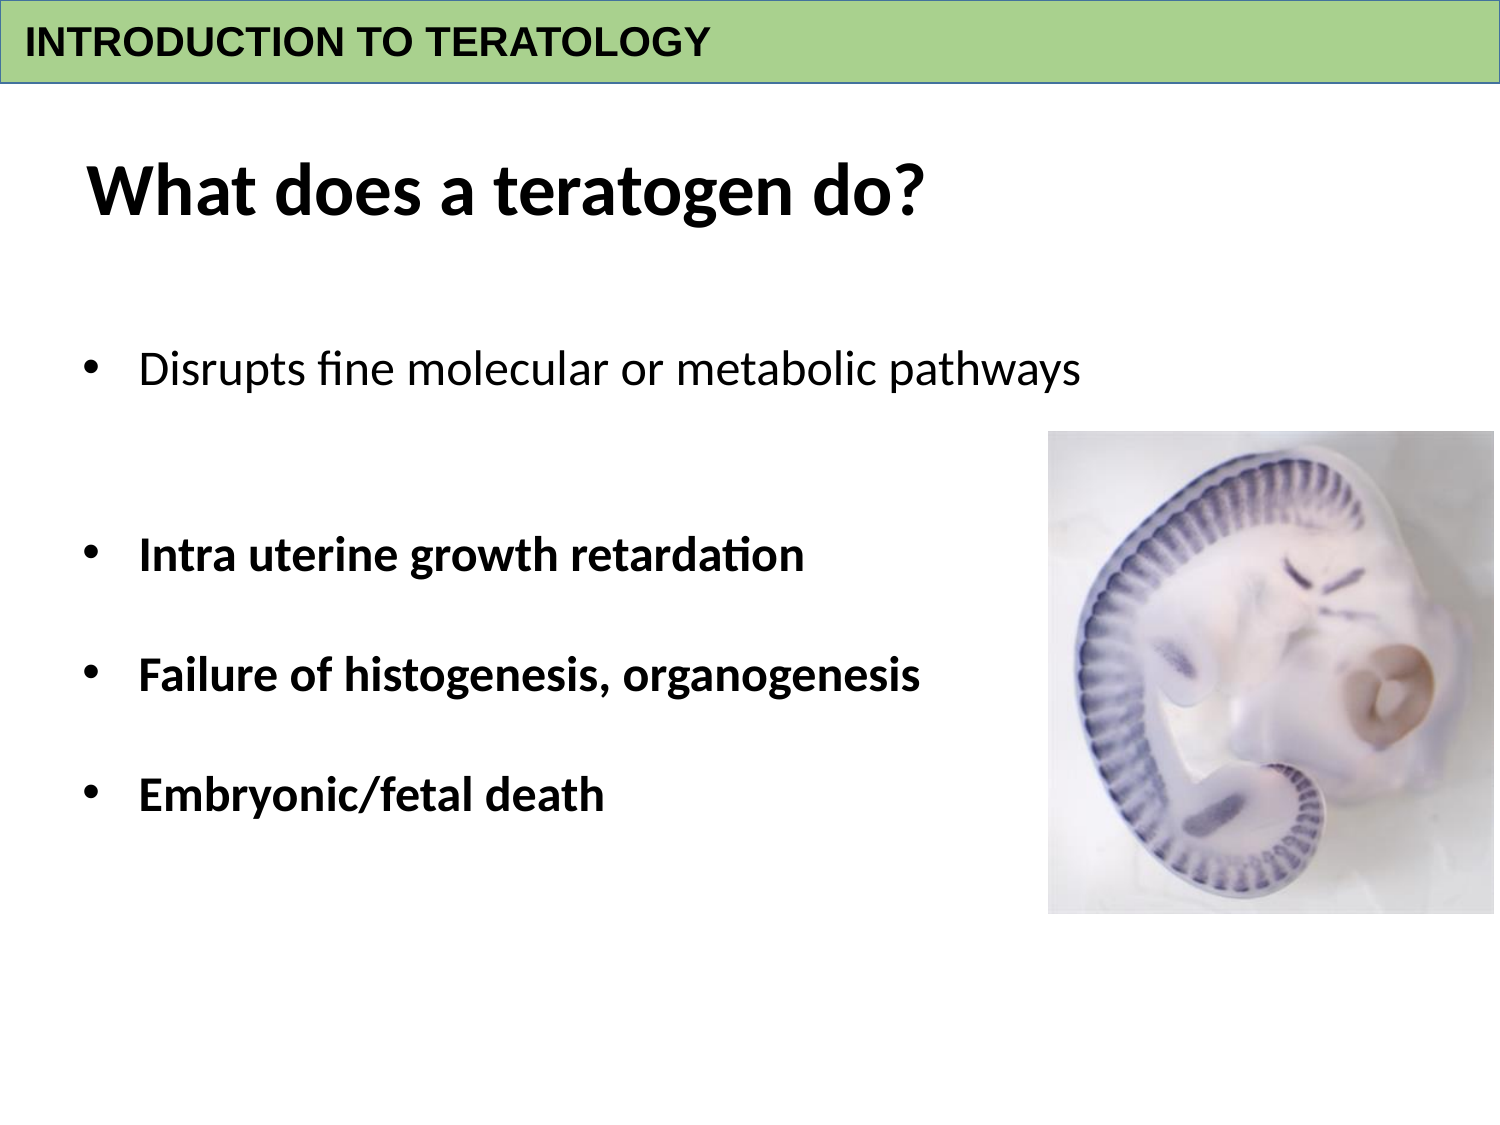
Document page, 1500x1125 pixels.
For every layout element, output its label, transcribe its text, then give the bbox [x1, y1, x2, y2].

text_box Intra uterine growth retardation Failure of histogenesis, organogenesis Embryonic/fetal death [67, 454, 993, 830]
text_box [0, 0, 1500, 84]
picture [1048, 431, 1494, 914]
text_box What does a teratogen do? [72, 133, 944, 238]
text_box Disrupts fine molecular or metabolic pathways [67, 328, 1208, 404]
text_box INTRODUCTION TO TERATOLOGY [10, 7, 727, 72]
